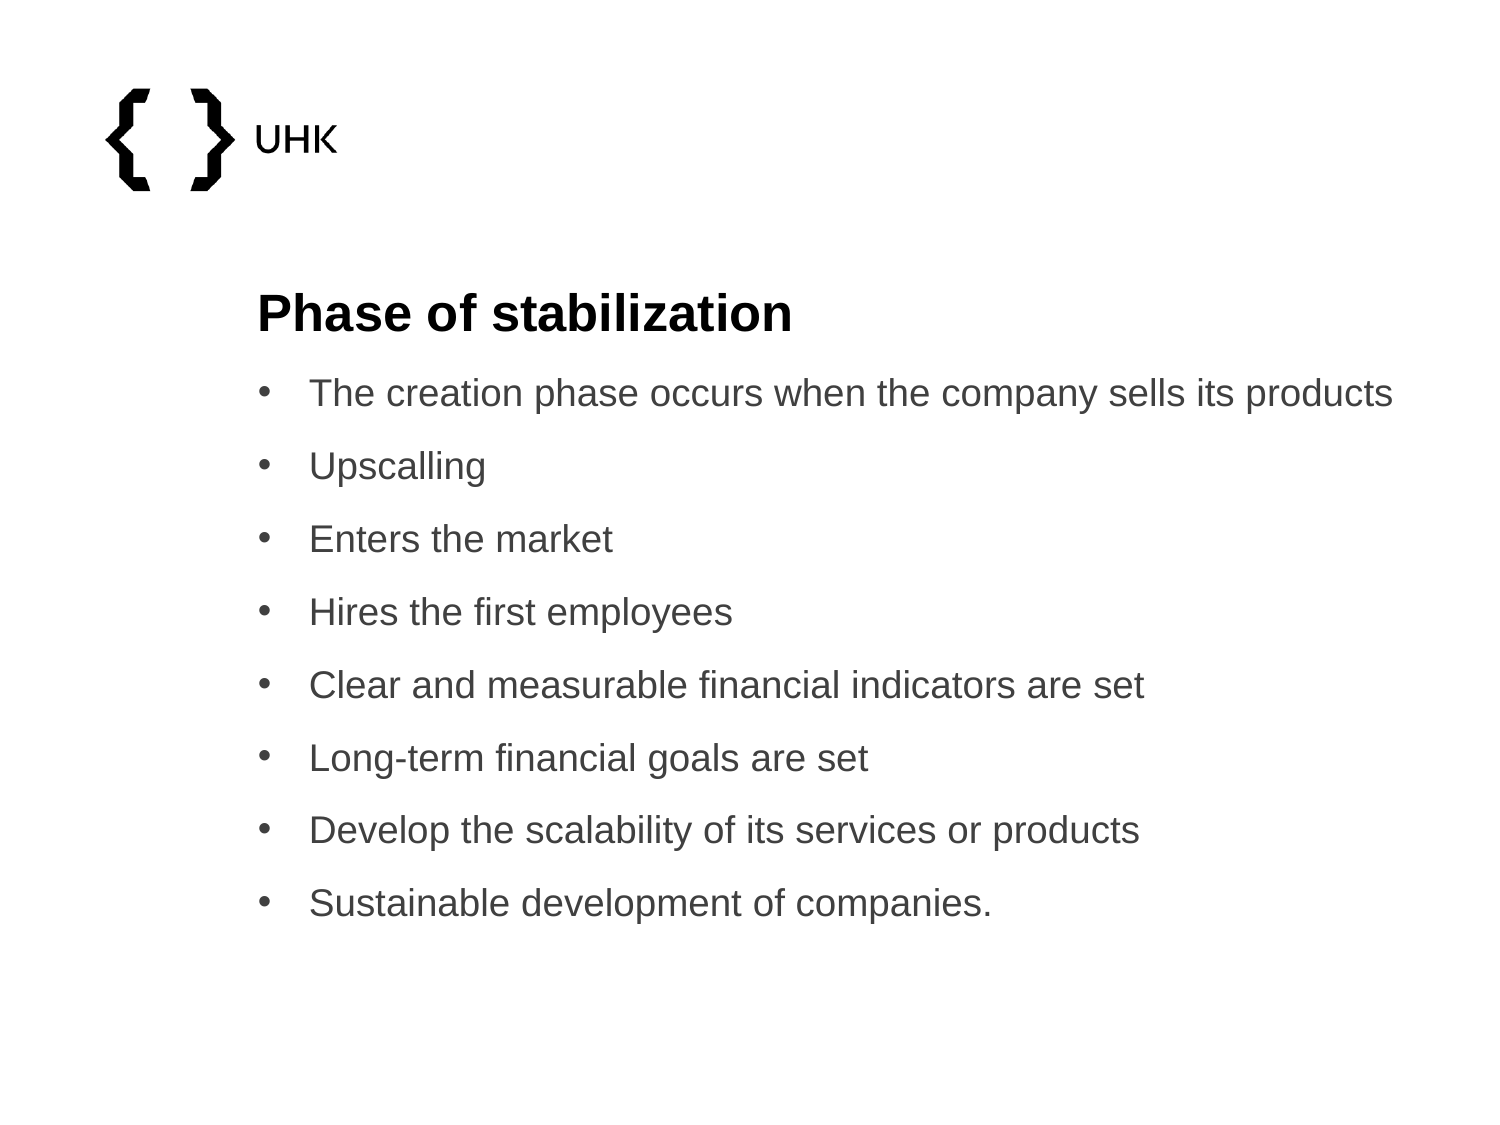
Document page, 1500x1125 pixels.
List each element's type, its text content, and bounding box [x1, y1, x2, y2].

picture [62, 46, 380, 233]
list Phase of stabilization The creation phase occurs when the company sells its products Upscalling Enters the market Hires the first employees Clear and measurable financial indicators are set Long-term financial goals are set Develop the scalability of its services or products Sustainable development of companies. [257, 278, 1395, 979]
